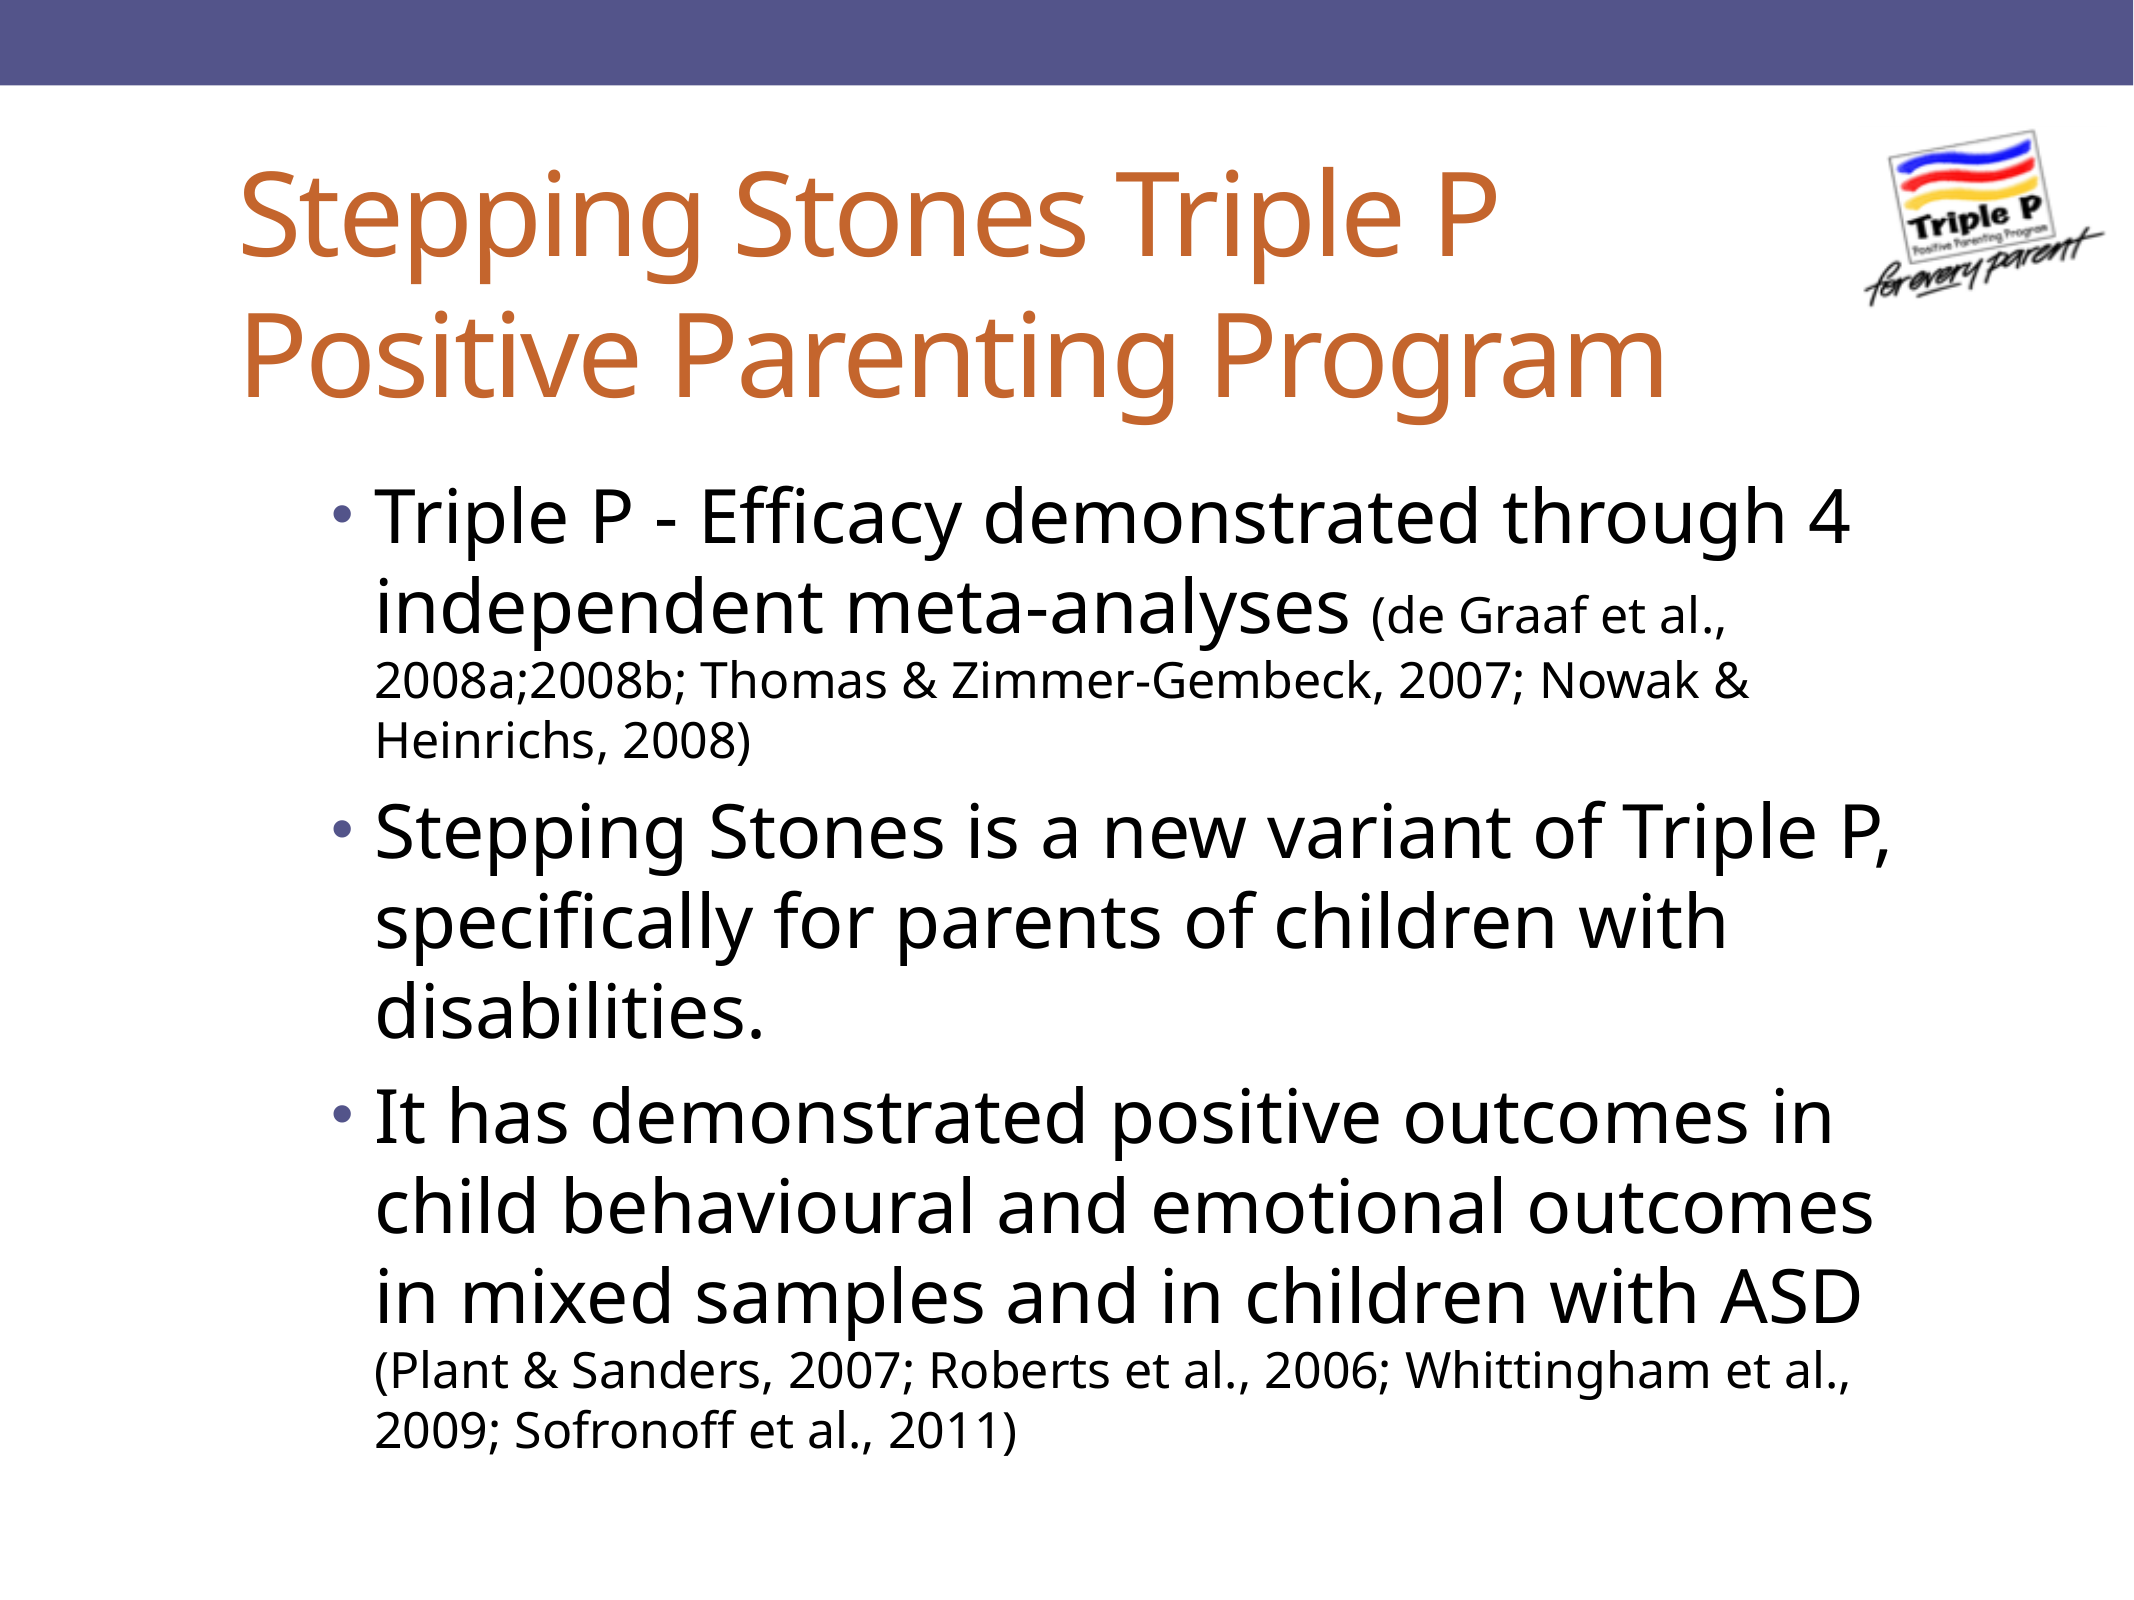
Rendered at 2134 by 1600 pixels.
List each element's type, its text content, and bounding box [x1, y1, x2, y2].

picture [1857, 124, 2109, 313]
title Stepping Stones Triple P Positive Parenting Program [216, 126, 1933, 527]
list Triple P - Efficacy demonstrated through 4 independent meta-analyses (de Graaf et al., 2008a;2008b; Thomas & Zimmer-Gembeck, 2007; Nowak & Heinrichs, 2008) Stepping Stones is a new variant of Triple P, specifically for parents of children with disabilities. It has demonstrated positive outcomes in child behavioural and emotional outcomes in mixed samples and in children with ASD (Plant & Sanders, 2007; Roberts et al., 2006; Whittingham et al., 2009; Sofronoff et al., 2011) [204, 457, 1922, 1556]
